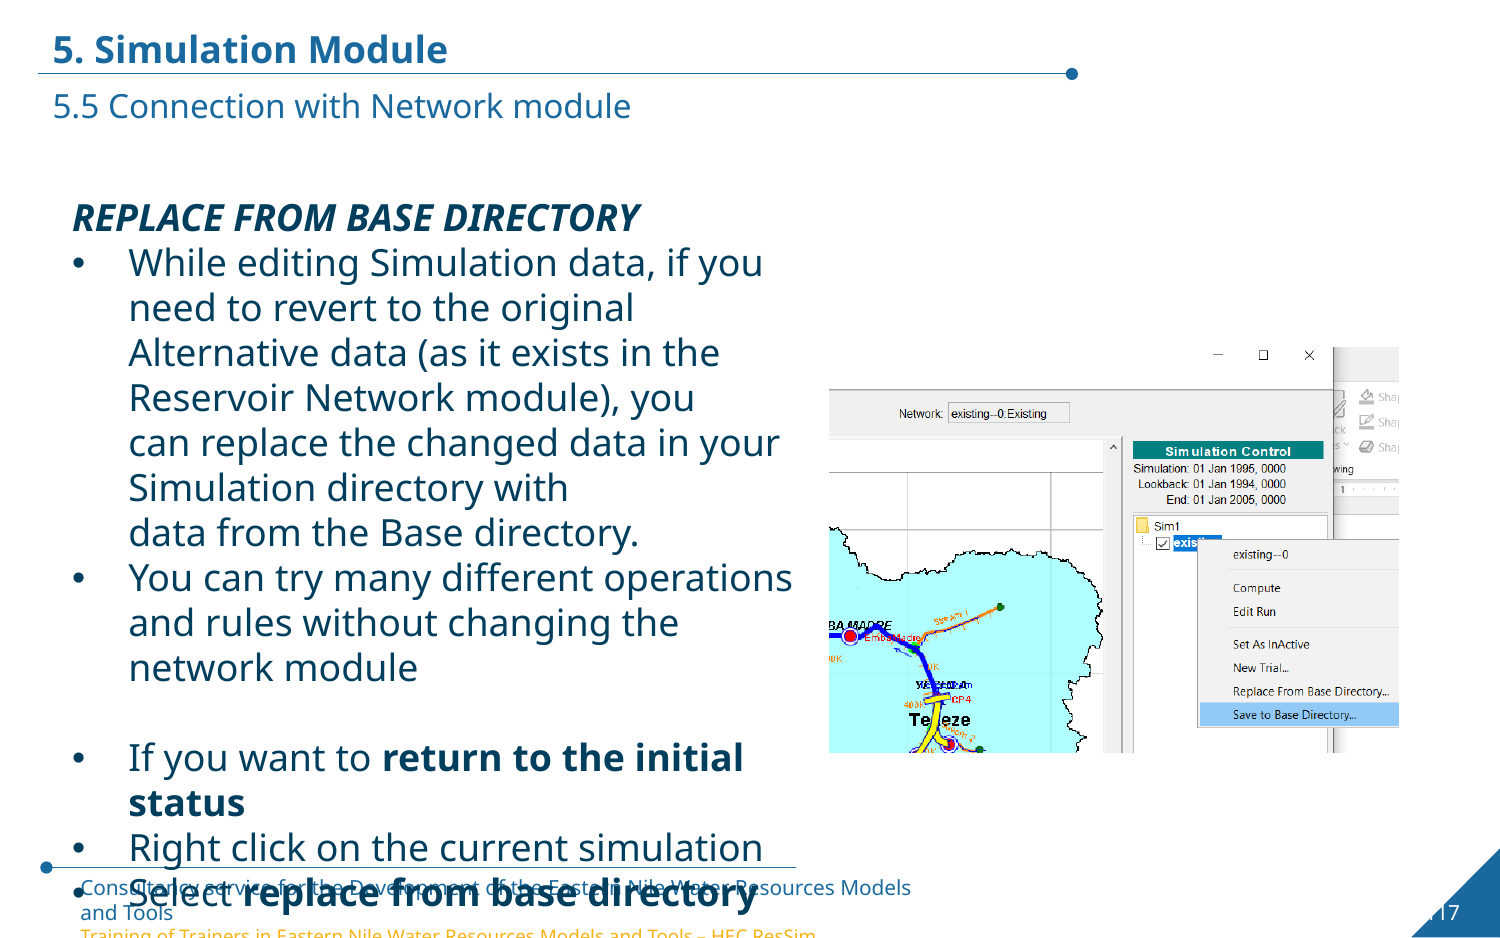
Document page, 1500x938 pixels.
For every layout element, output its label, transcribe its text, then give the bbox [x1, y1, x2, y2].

list 5. Simulation Module [37, 13, 1272, 70]
list 5.5 Connection with Network module [37, 70, 1272, 146]
text_box REPLACE FROM BASE DIRECTORY While editing Simulation data, if you need to revert to the original Alternative data (as it exists in the Reservoir Network module), you can replace the changed data in your Simulation directory with data from the Base directory. You can try many different operations and rules without changing the network module If you want to return to the initial status Right click on the current simulation Select replace from base directory [57, 187, 813, 922]
picture [829, 347, 1399, 753]
